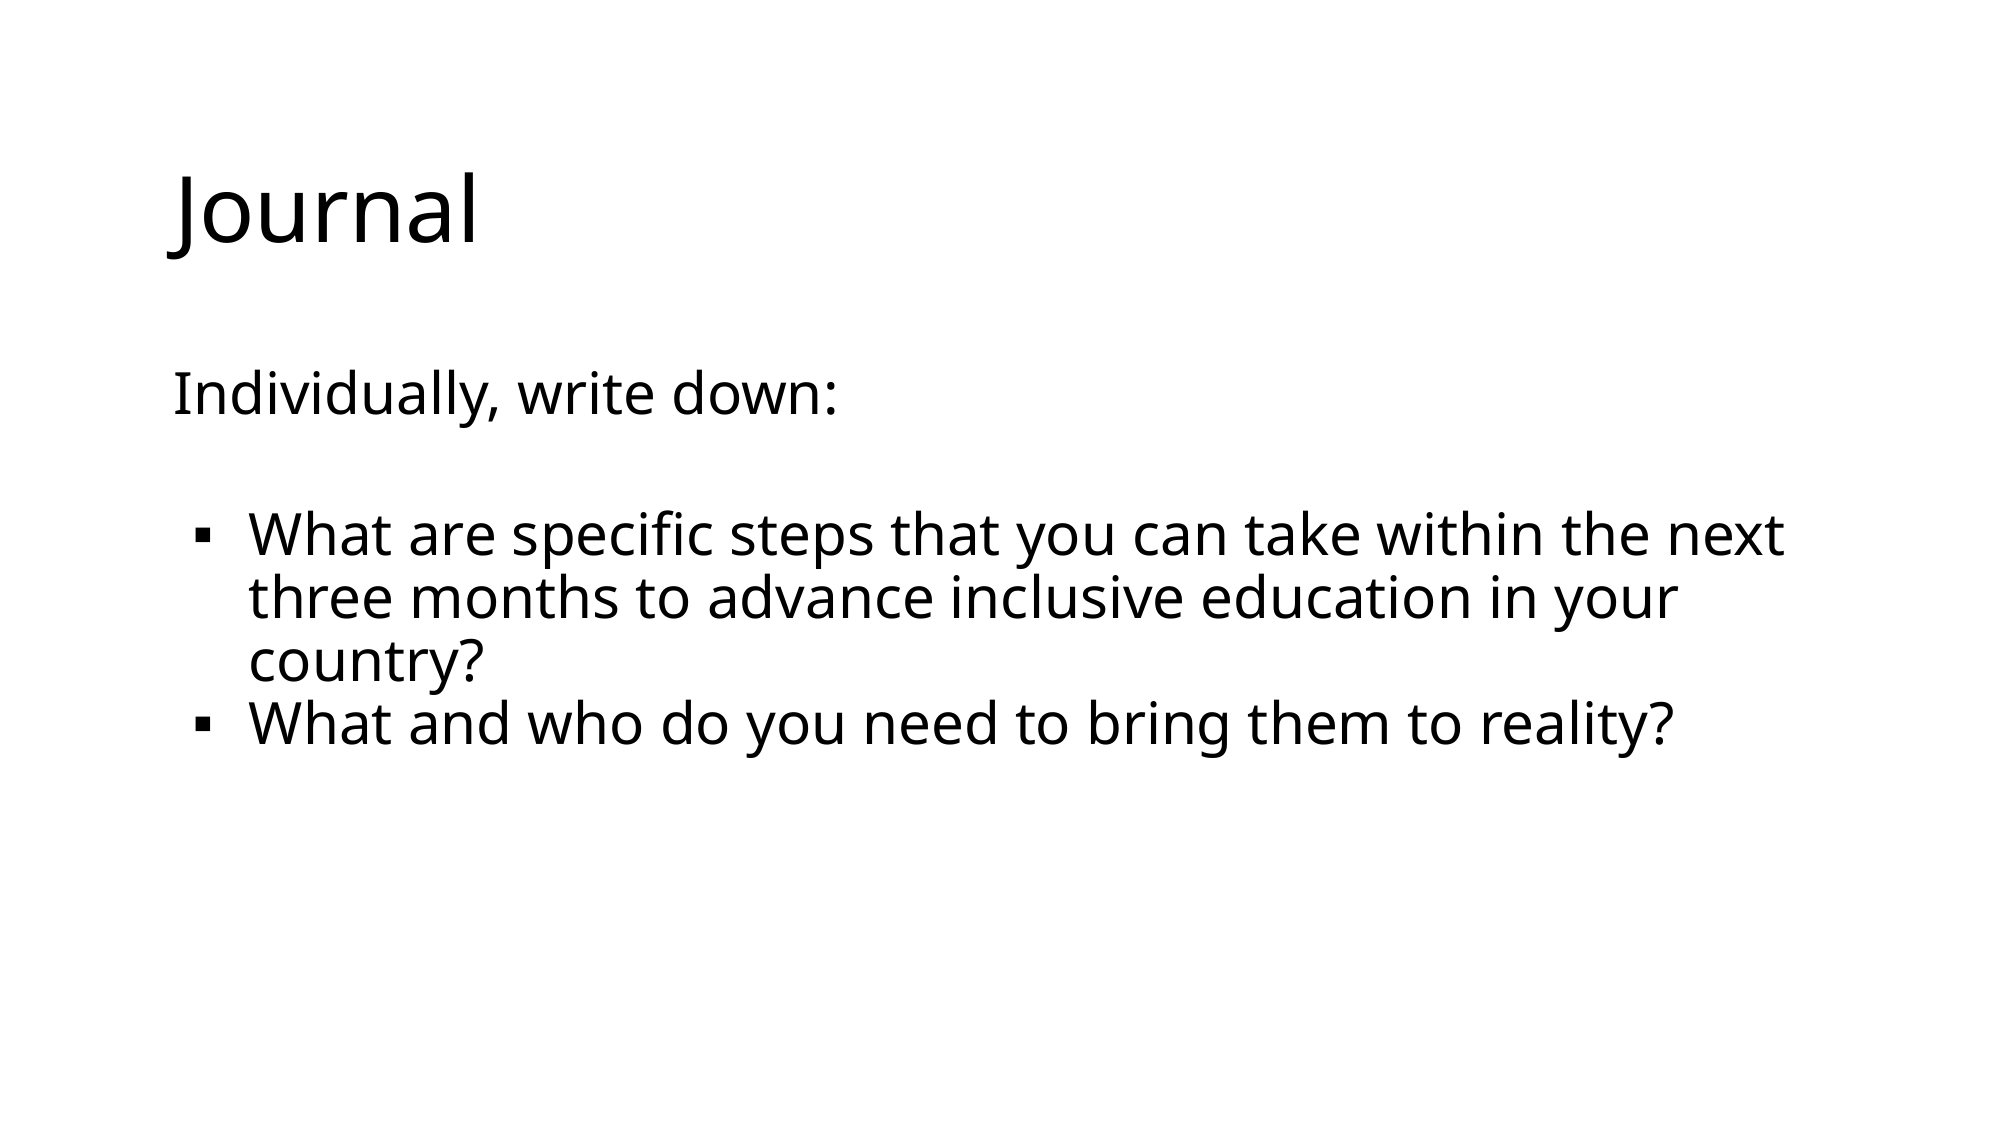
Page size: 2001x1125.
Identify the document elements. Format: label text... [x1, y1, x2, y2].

list Individually, write down: What are specific steps that you can take within the next three months to advance inclusive education in your country? What and who do you need to bring them to reality? [159, 357, 1865, 1092]
title Journal [159, 156, 1864, 336]
